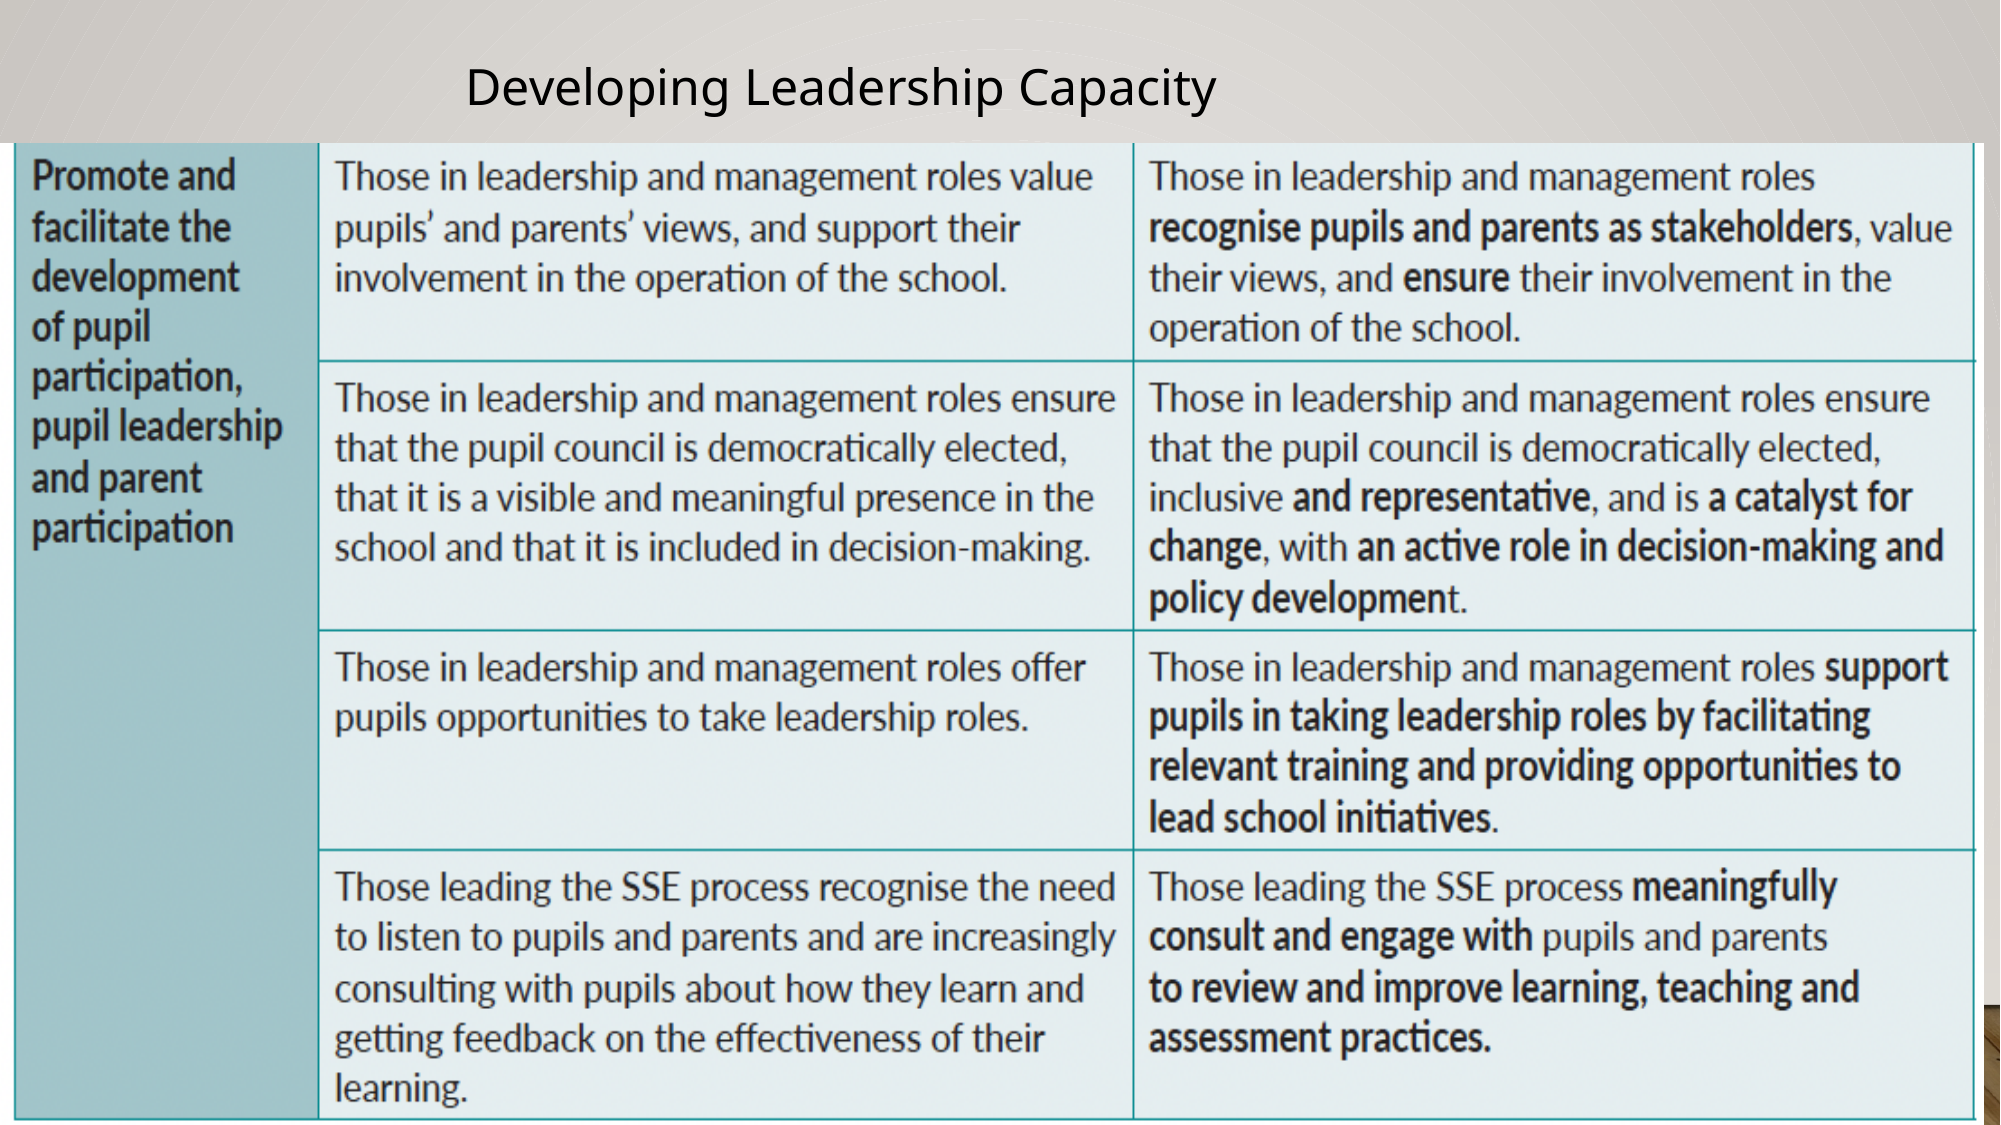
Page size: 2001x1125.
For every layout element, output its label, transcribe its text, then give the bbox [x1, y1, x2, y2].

picture [0, 143, 2000, 1125]
text_box Developing Leadership Capacity [450, 47, 1233, 123]
